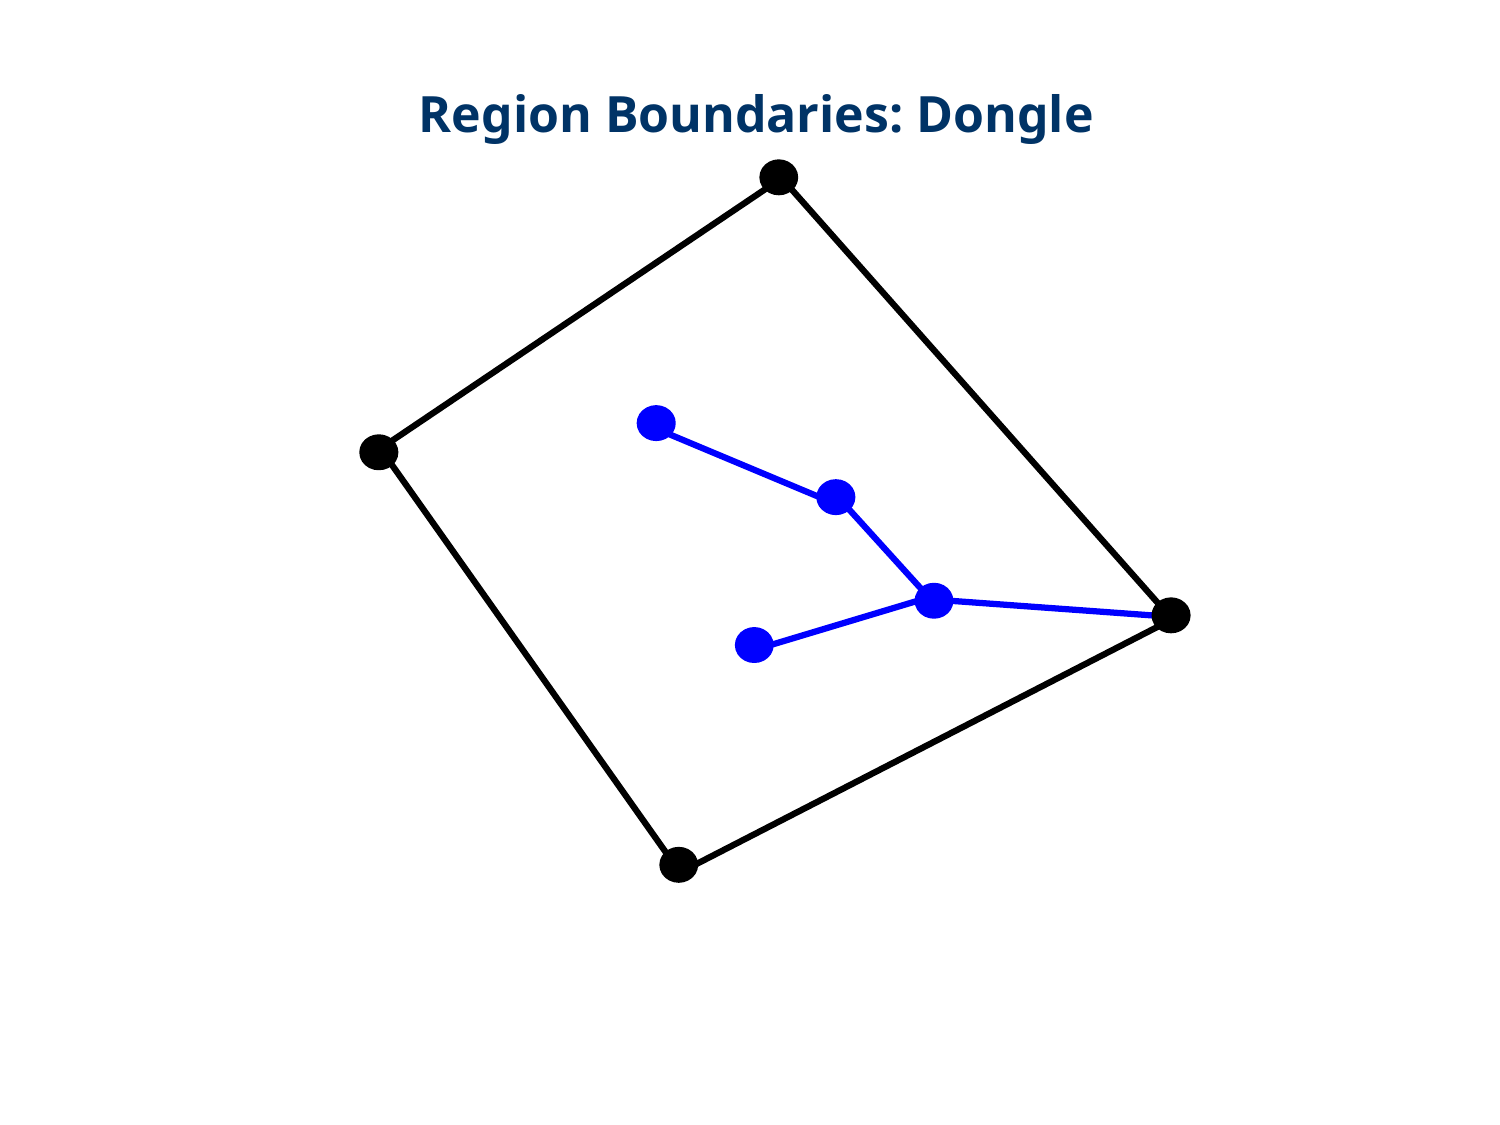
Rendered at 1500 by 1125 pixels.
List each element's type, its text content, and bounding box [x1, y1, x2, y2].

text_box Region Boundaries: Dongle [404, 74, 1109, 150]
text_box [362, 162, 1188, 880]
